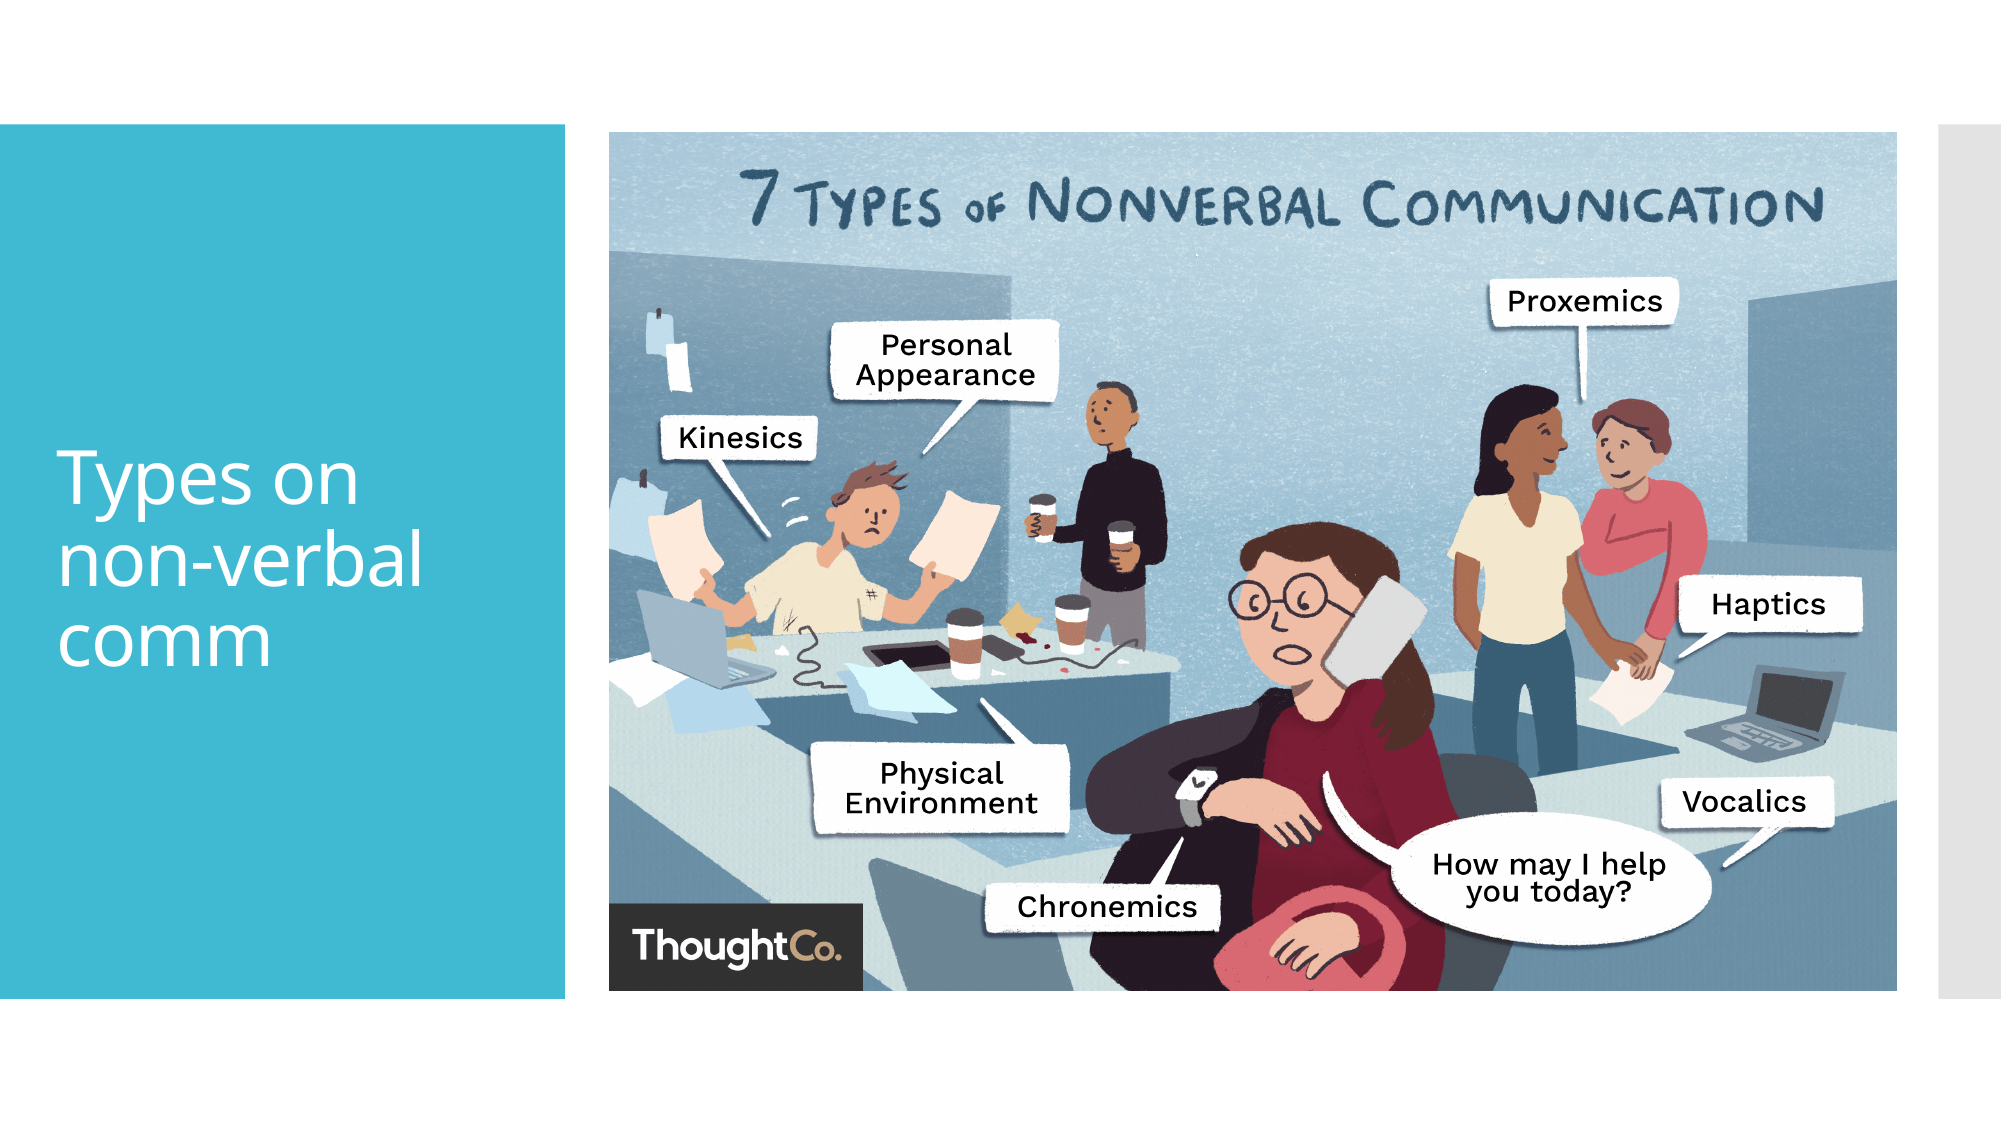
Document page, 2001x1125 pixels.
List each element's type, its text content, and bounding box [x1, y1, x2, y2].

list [608, 132, 1897, 992]
title Types on non-verbal comm [41, 184, 525, 940]
